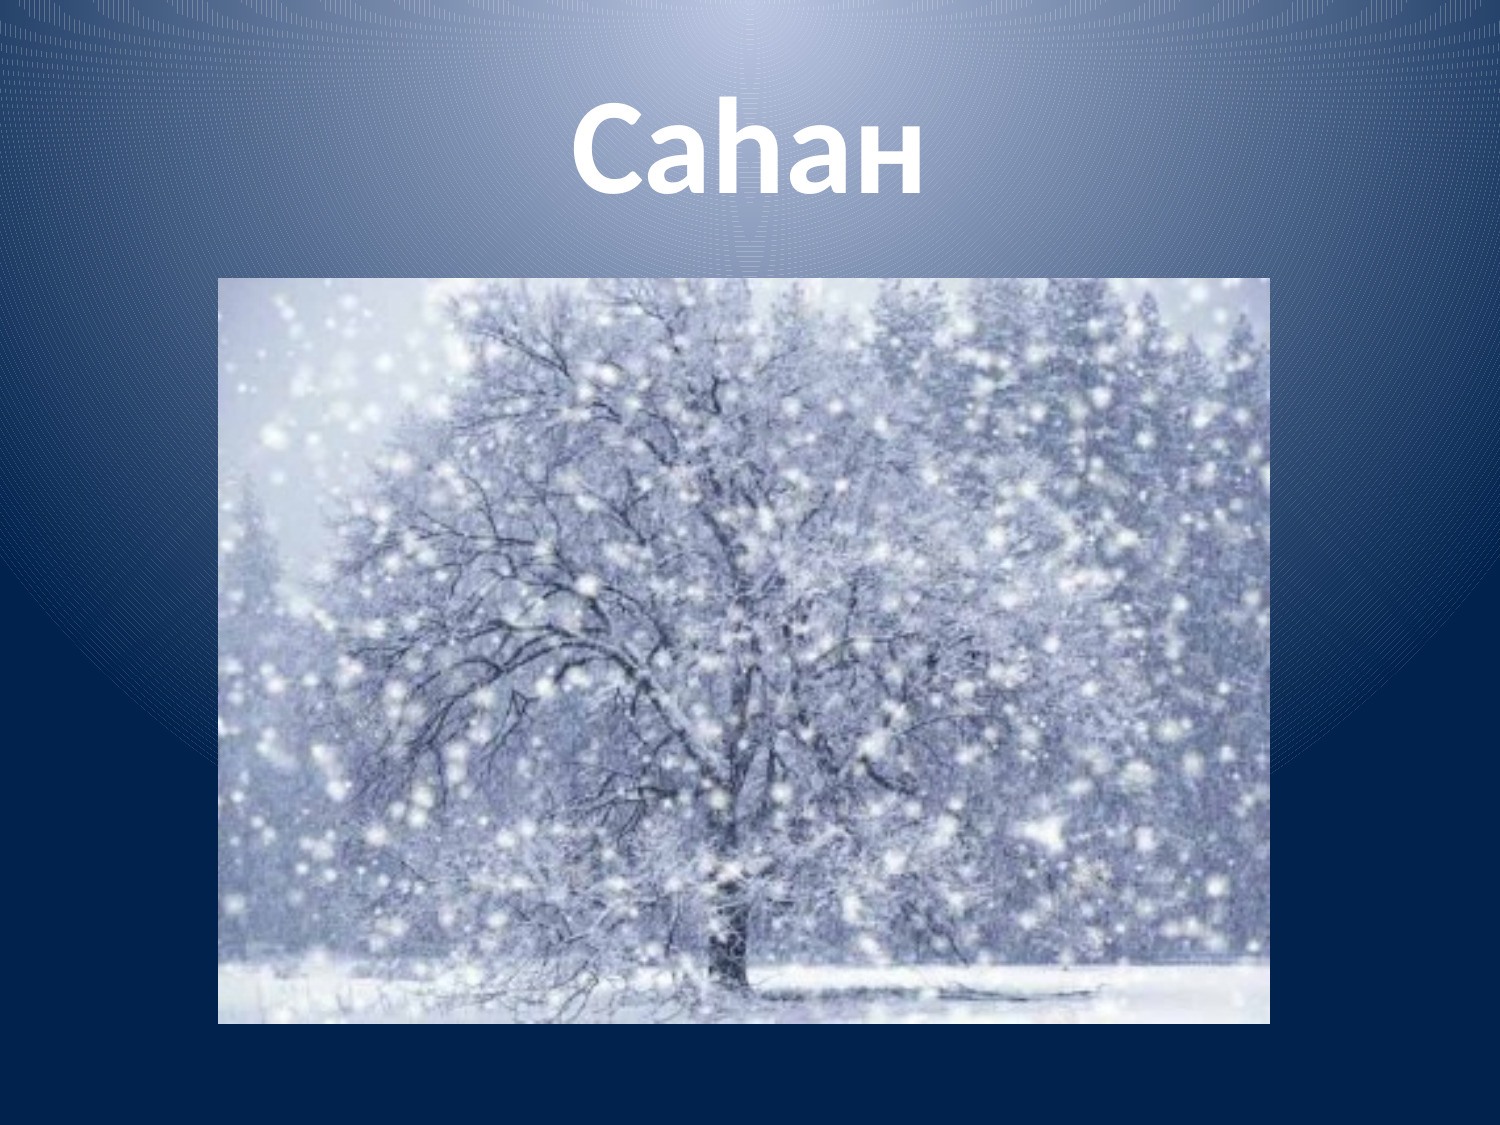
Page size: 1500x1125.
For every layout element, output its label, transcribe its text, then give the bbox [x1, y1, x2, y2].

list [218, 278, 1270, 1024]
title Саhан [75, 45, 1425, 233]
